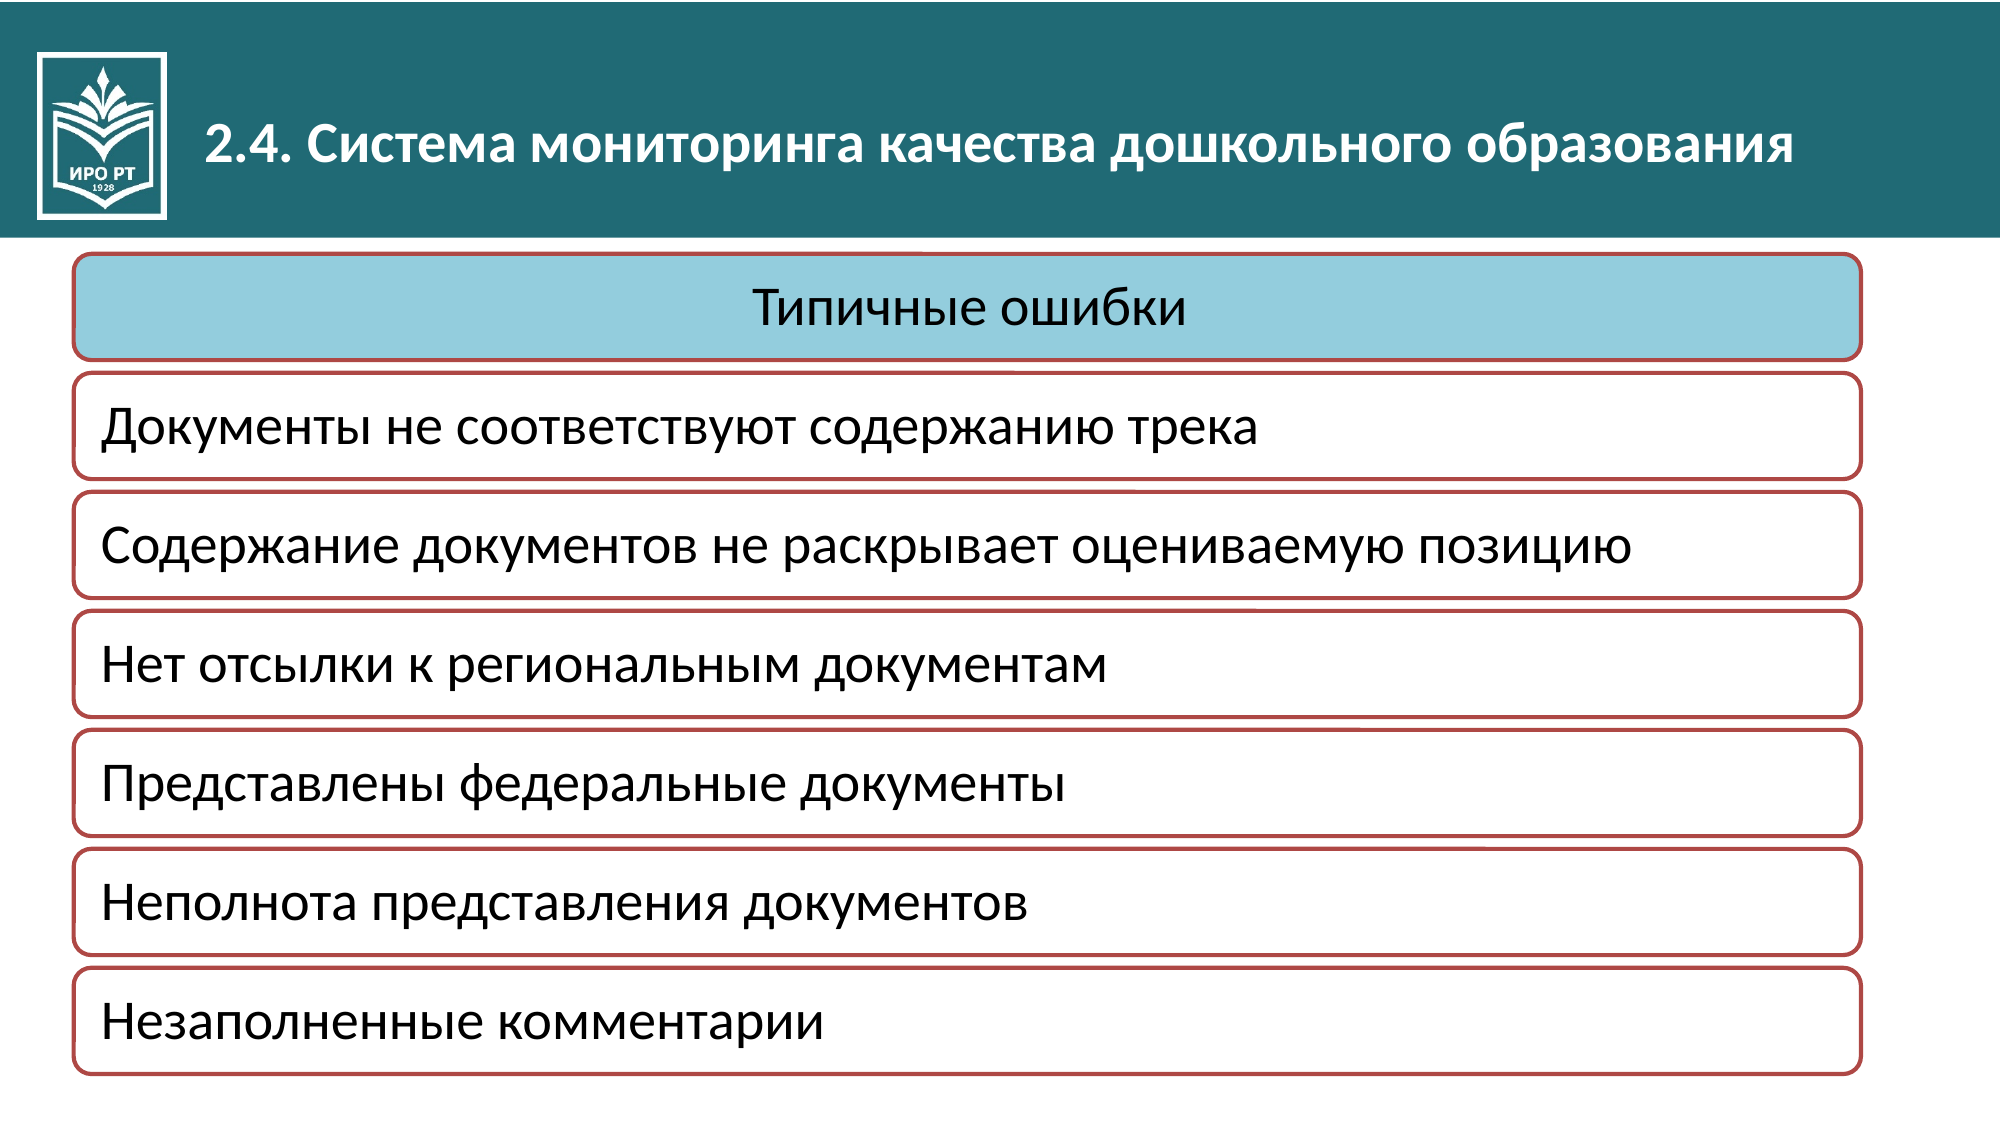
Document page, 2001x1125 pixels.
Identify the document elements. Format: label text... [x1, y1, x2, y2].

title 2.4. Система мониторинга качества дошкольного образования [99, 44, 1901, 233]
text_box [0, 2, 2000, 238]
list [99, 262, 1901, 1096]
picture [37, 52, 167, 220]
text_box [73, 243, 1862, 1085]
